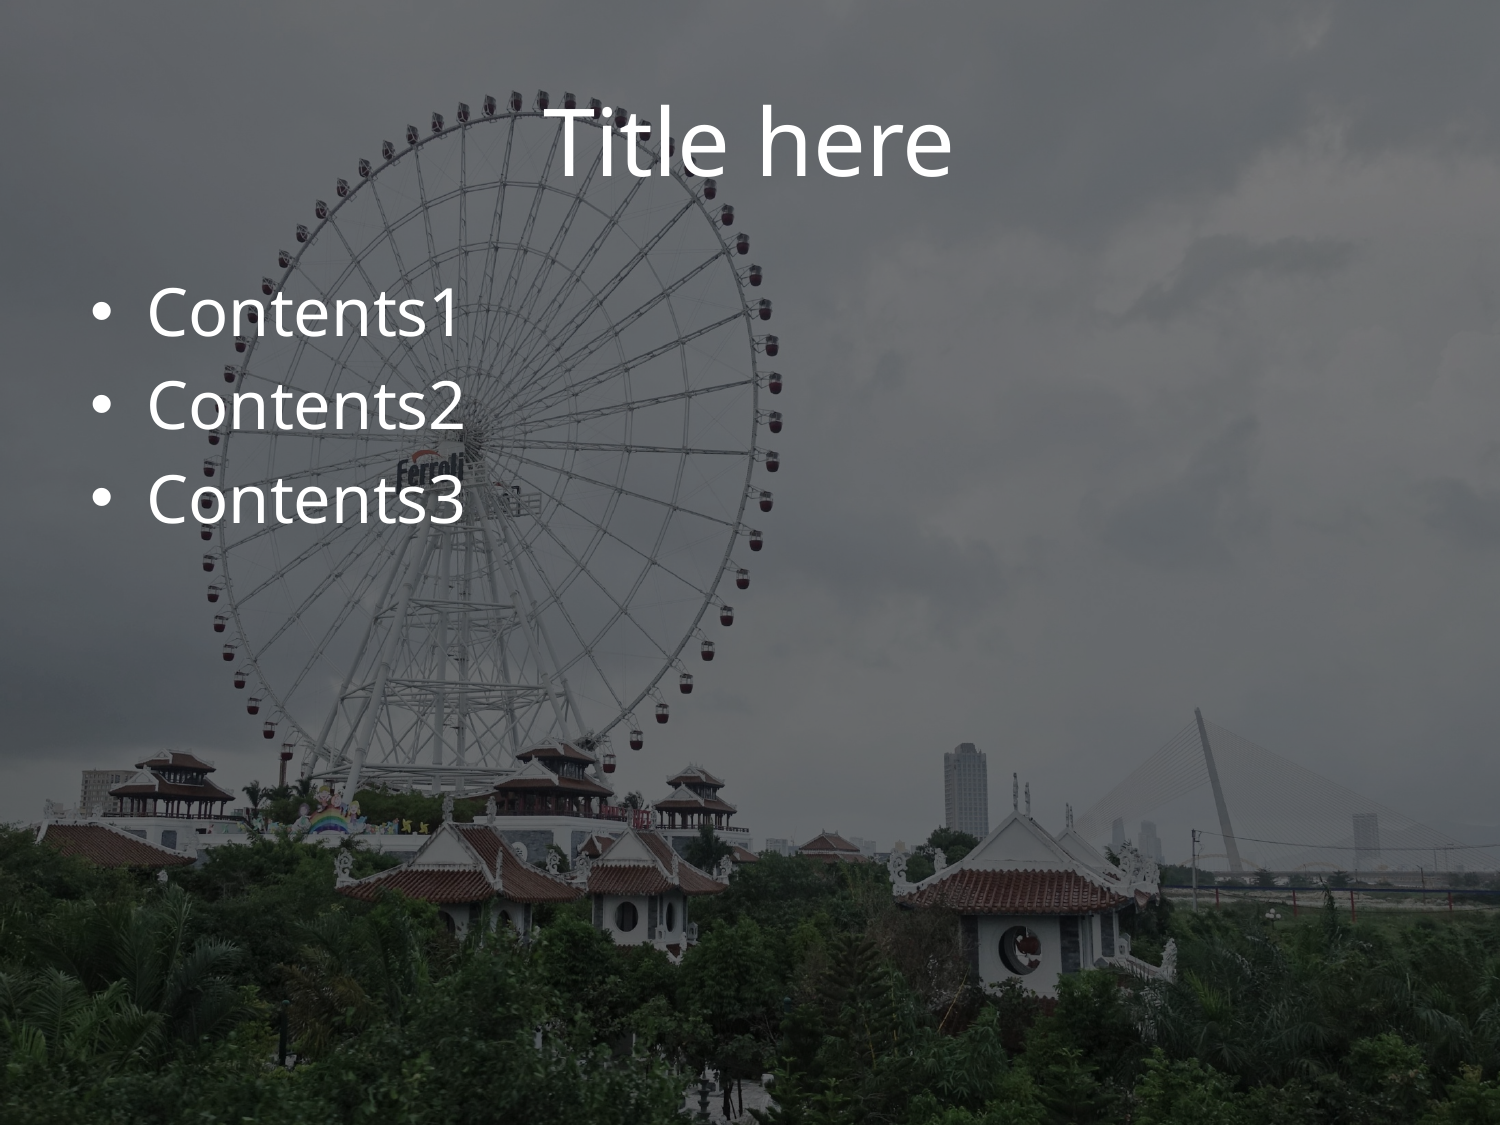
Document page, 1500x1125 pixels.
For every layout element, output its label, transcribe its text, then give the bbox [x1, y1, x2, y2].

list Contents1 Contents2 Contents3 [75, 262, 1425, 1005]
text_box [0, 0, 1500, 1125]
title Title here [75, 45, 1425, 233]
